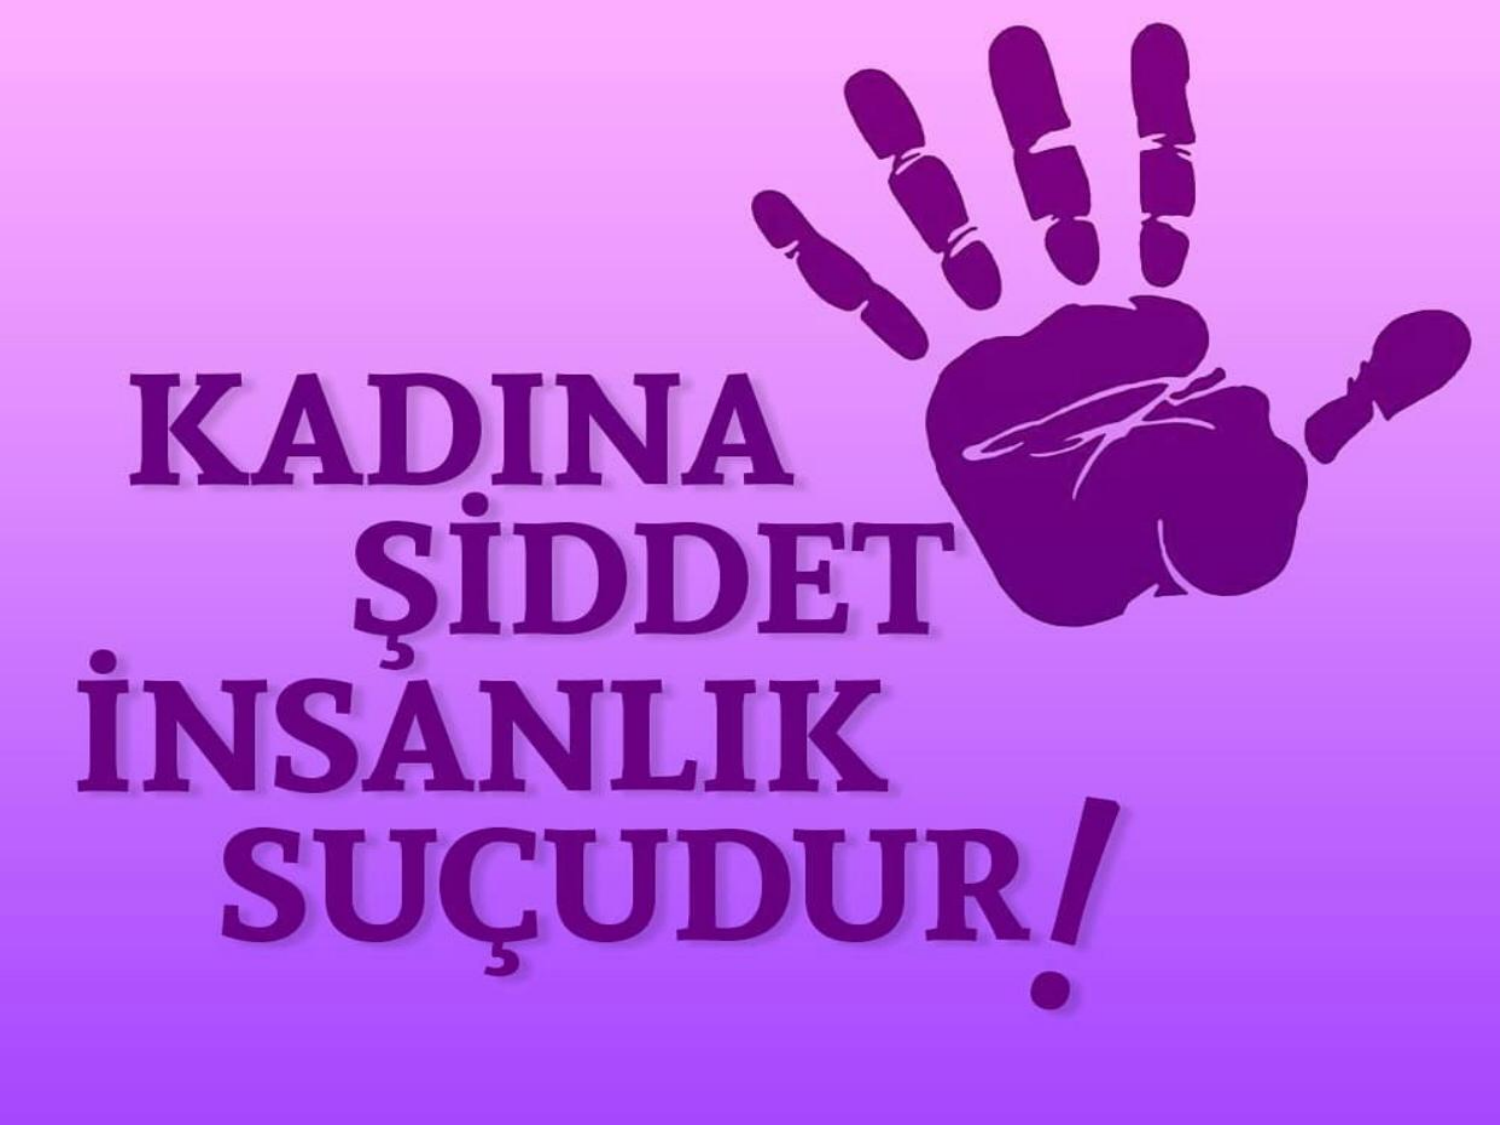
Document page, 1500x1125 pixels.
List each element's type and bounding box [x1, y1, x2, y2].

list [0, 0, 1500, 1125]
